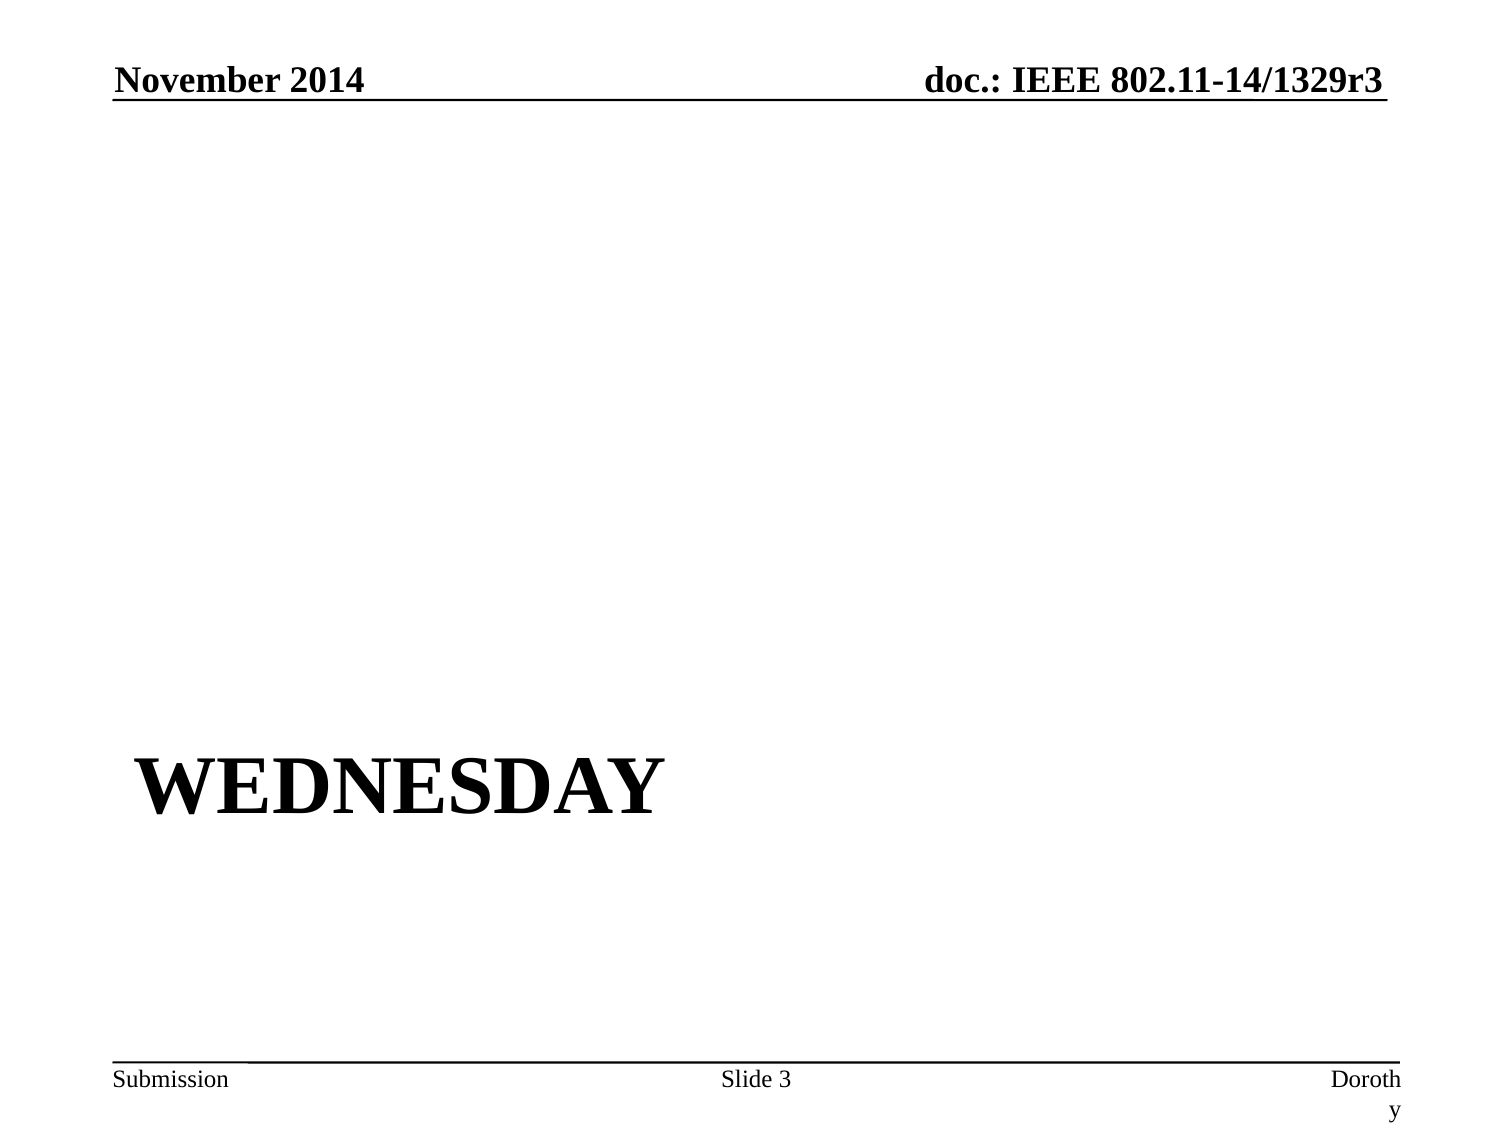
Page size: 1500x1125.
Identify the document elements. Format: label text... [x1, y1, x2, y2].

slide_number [114, 54, 374, 101]
footer Dorothy Stanley, Aruba Networks [1324, 1061, 1402, 1093]
slide_number Slide 3 [712, 1061, 800, 1093]
title Wednesday [118, 722, 1394, 947]
